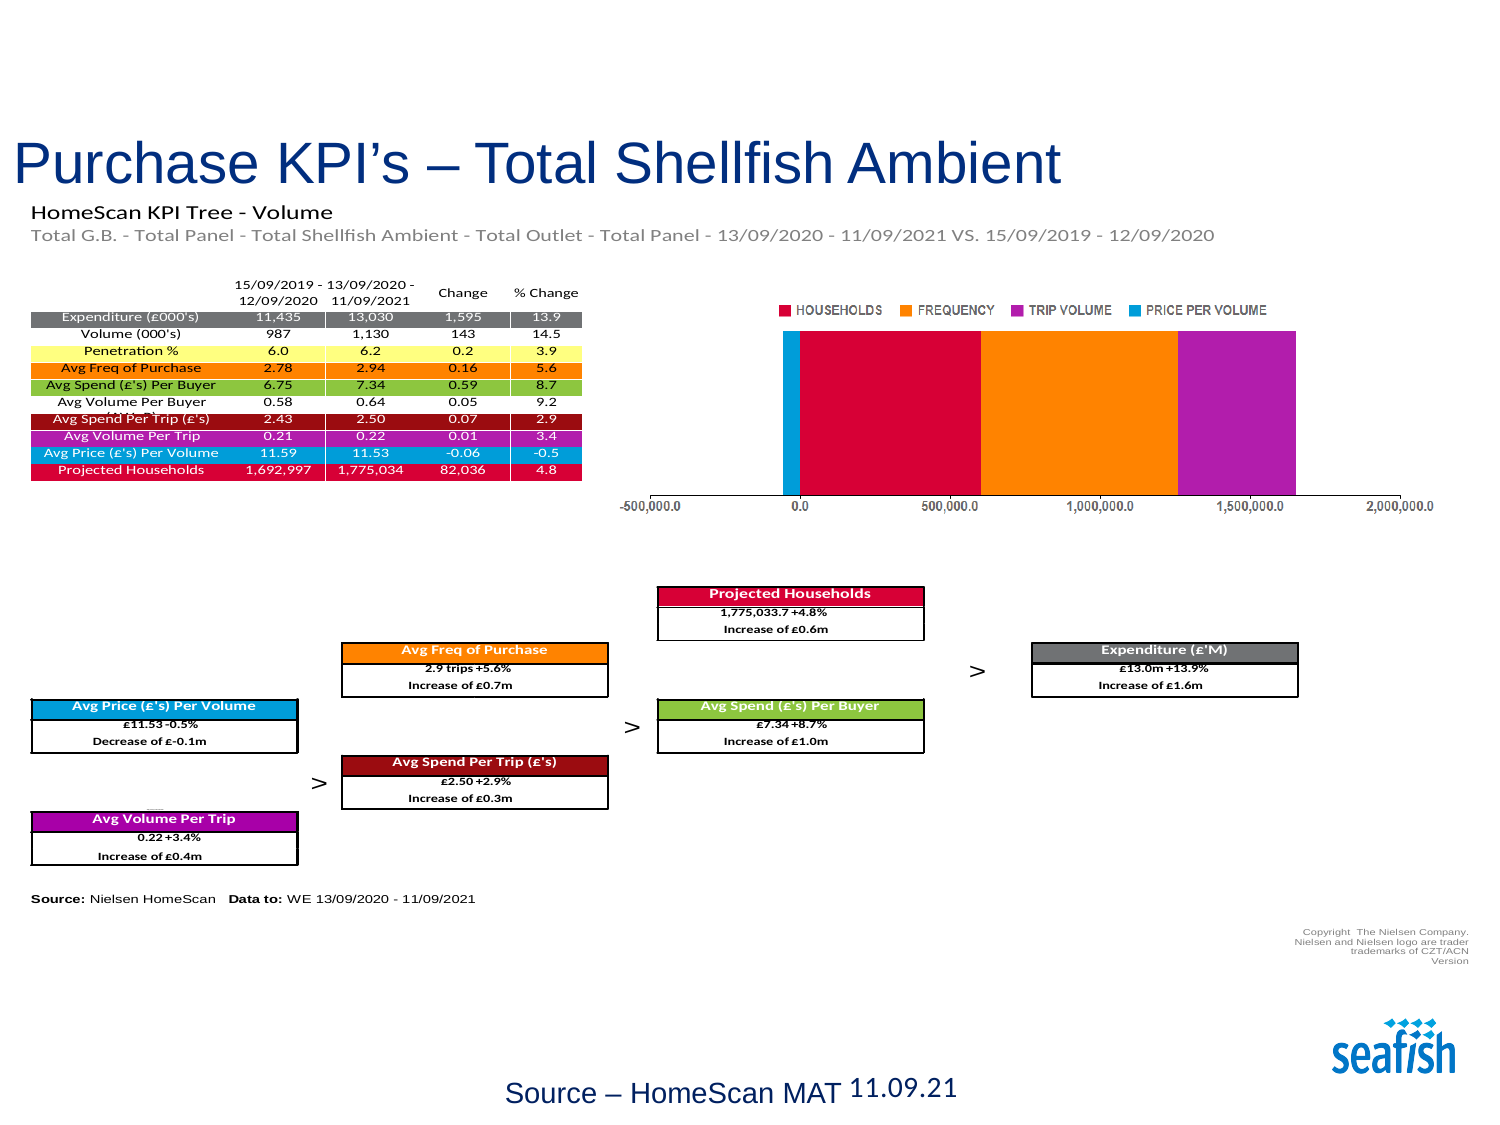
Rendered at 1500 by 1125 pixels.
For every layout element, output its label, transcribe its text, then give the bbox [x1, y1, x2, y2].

picture [1407, 1018, 1417, 1022]
text_box Purchase KPI’s – Total Shellfish Ambient [0, 118, 1417, 179]
picture [0, 180, 1500, 991]
picture [842, 1072, 1001, 1114]
picture [1332, 1018, 1455, 1074]
text_box Source – HomeScan MAT [0, 1067, 857, 1117]
